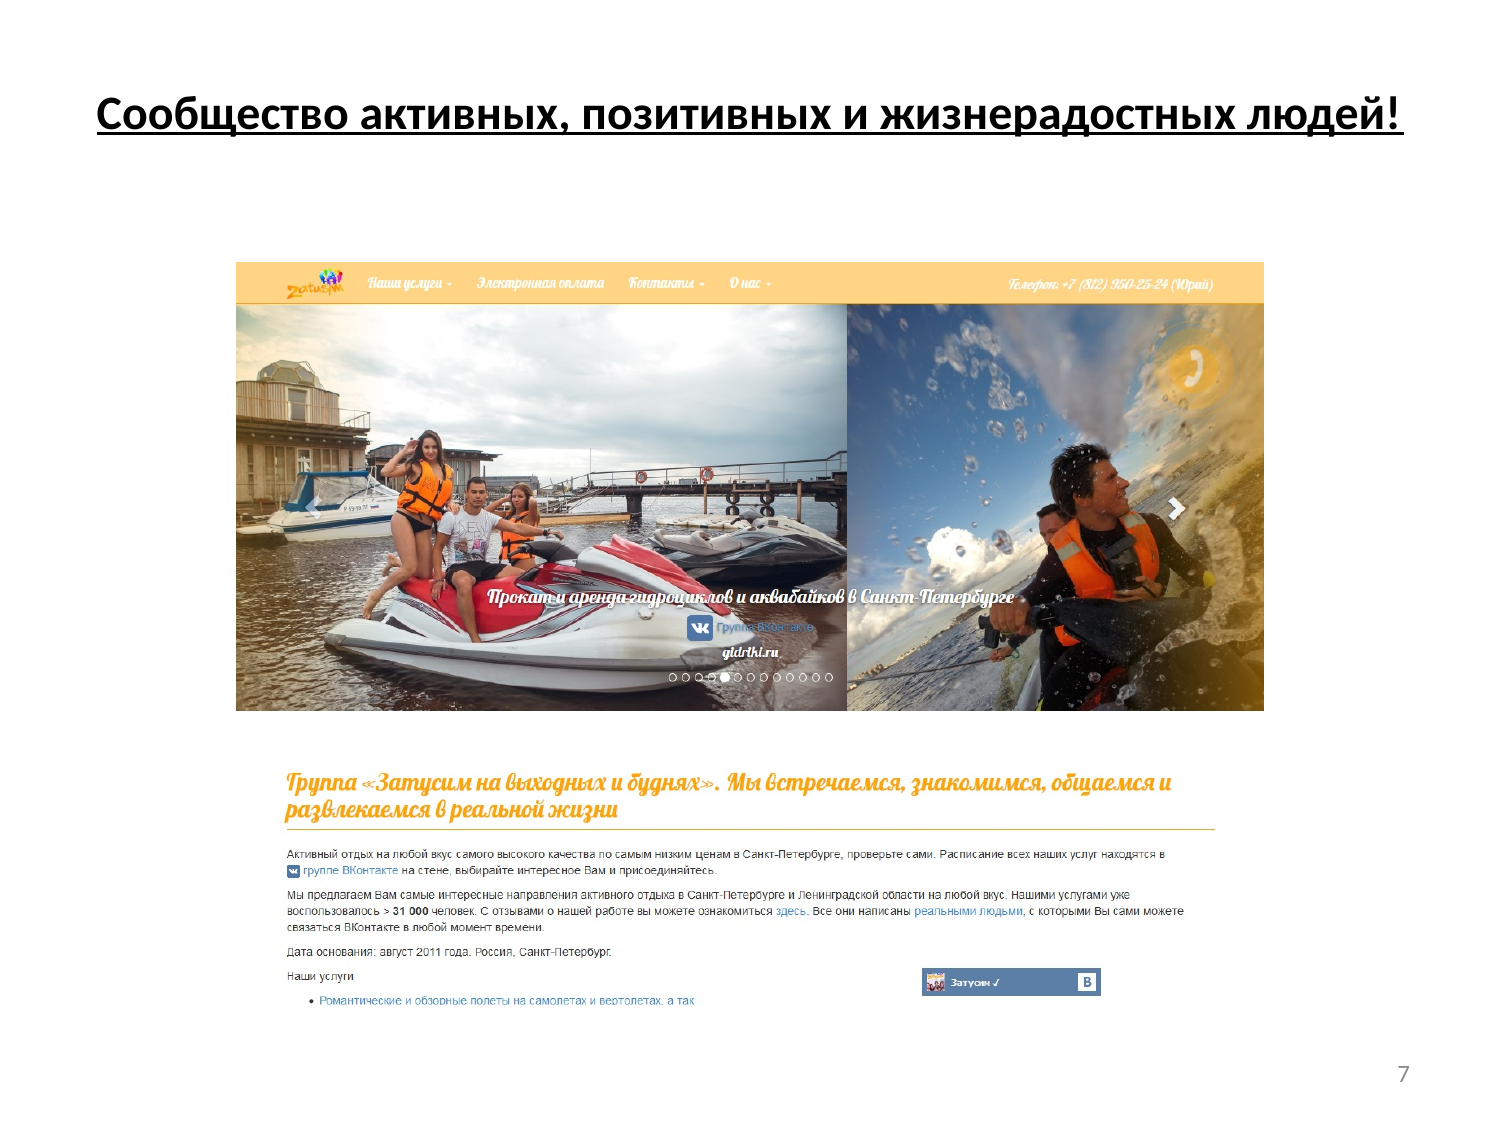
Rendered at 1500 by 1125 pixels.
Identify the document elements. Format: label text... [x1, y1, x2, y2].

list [236, 262, 1264, 1006]
title Сообщество активных, позитивных и жизнерадостных людей! [75, 45, 1425, 233]
slide_number 7 [1074, 1042, 1425, 1103]
